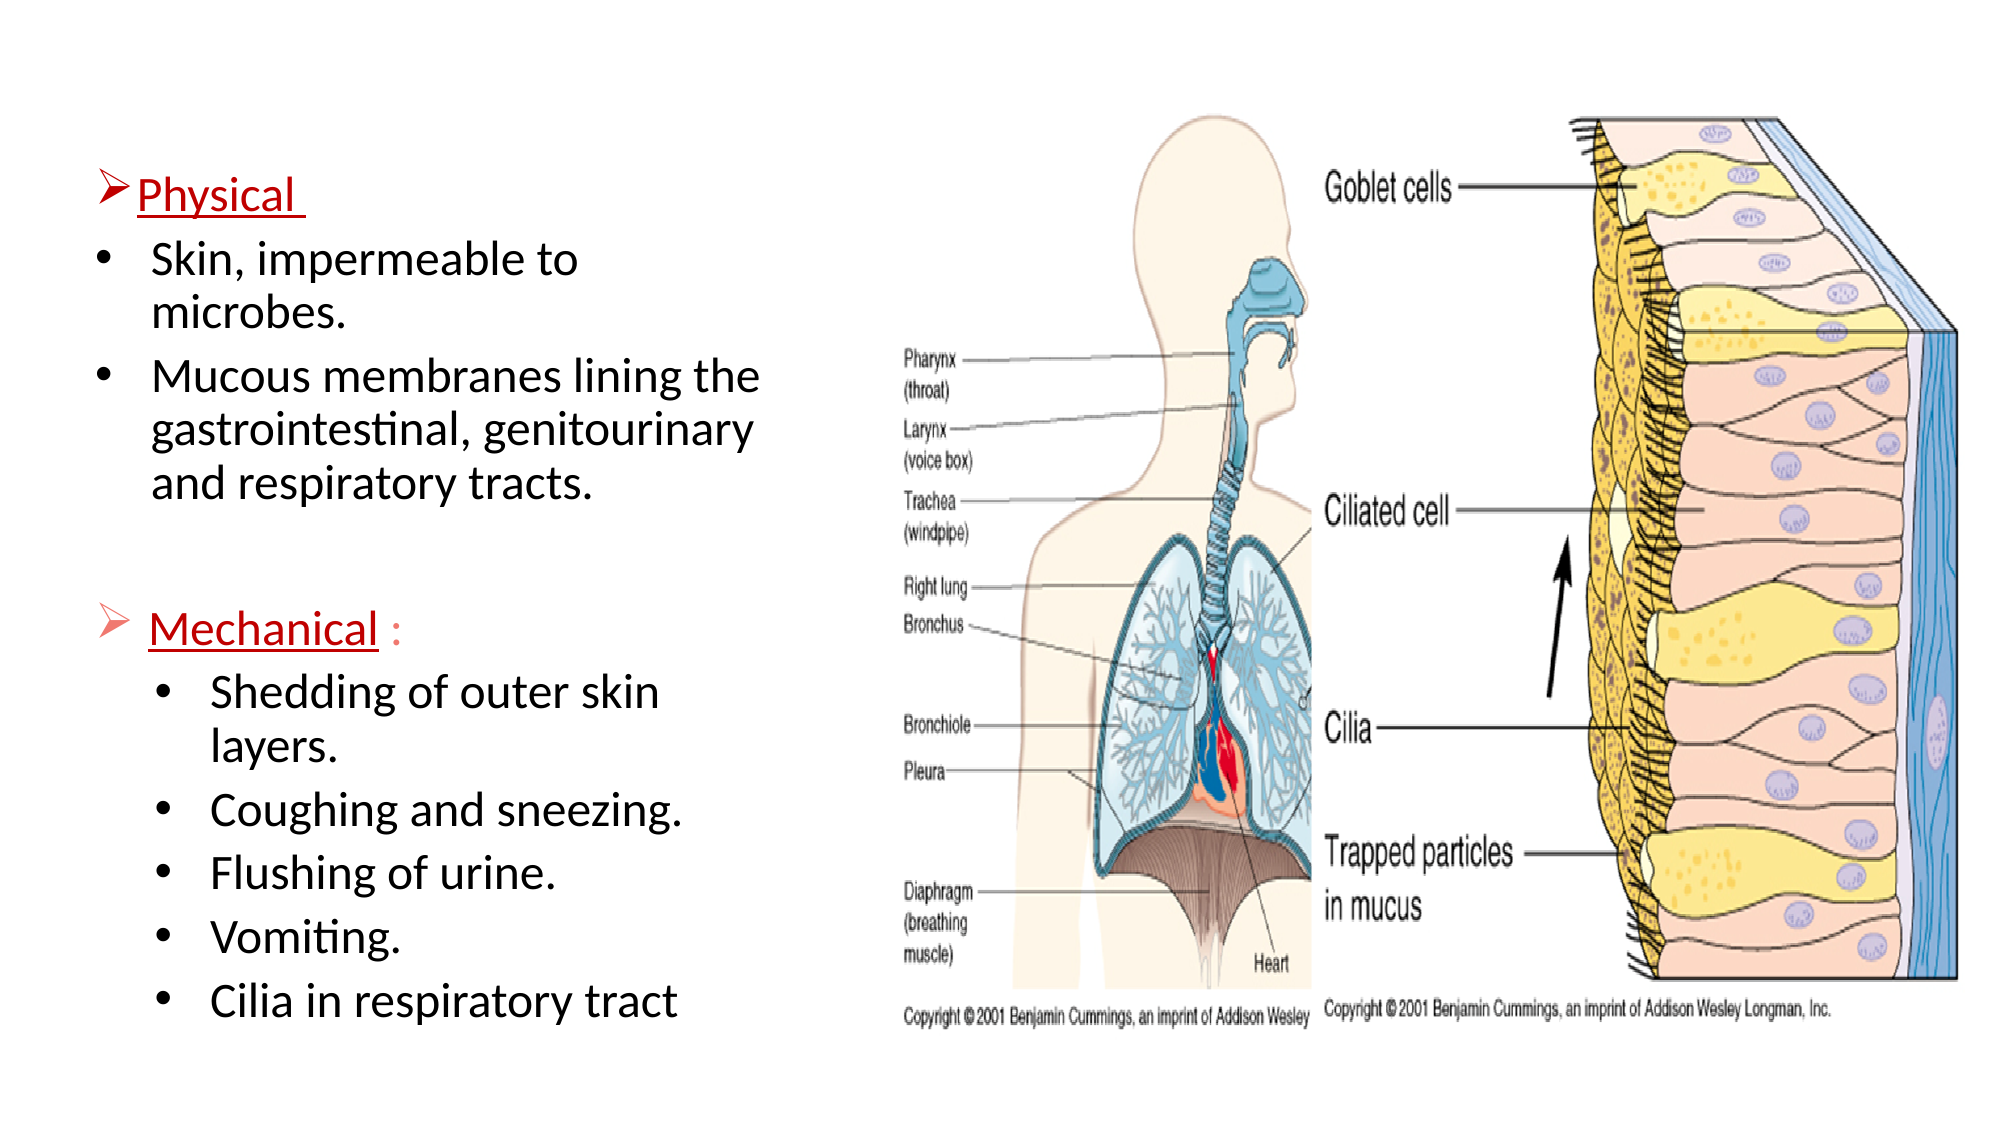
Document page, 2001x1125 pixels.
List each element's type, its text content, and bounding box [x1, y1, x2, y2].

list Physical Skin, impermeable to microbes. Mucous membranes lining the gastrointestinal, genitourinary and respiratory tracts. Mechanical : Shedding of outer skin layers. Coughing and sneezing. Flushing of urine. Vomiting. Cilia in respiratory tract [17, 91, 783, 1048]
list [890, 91, 1971, 1048]
